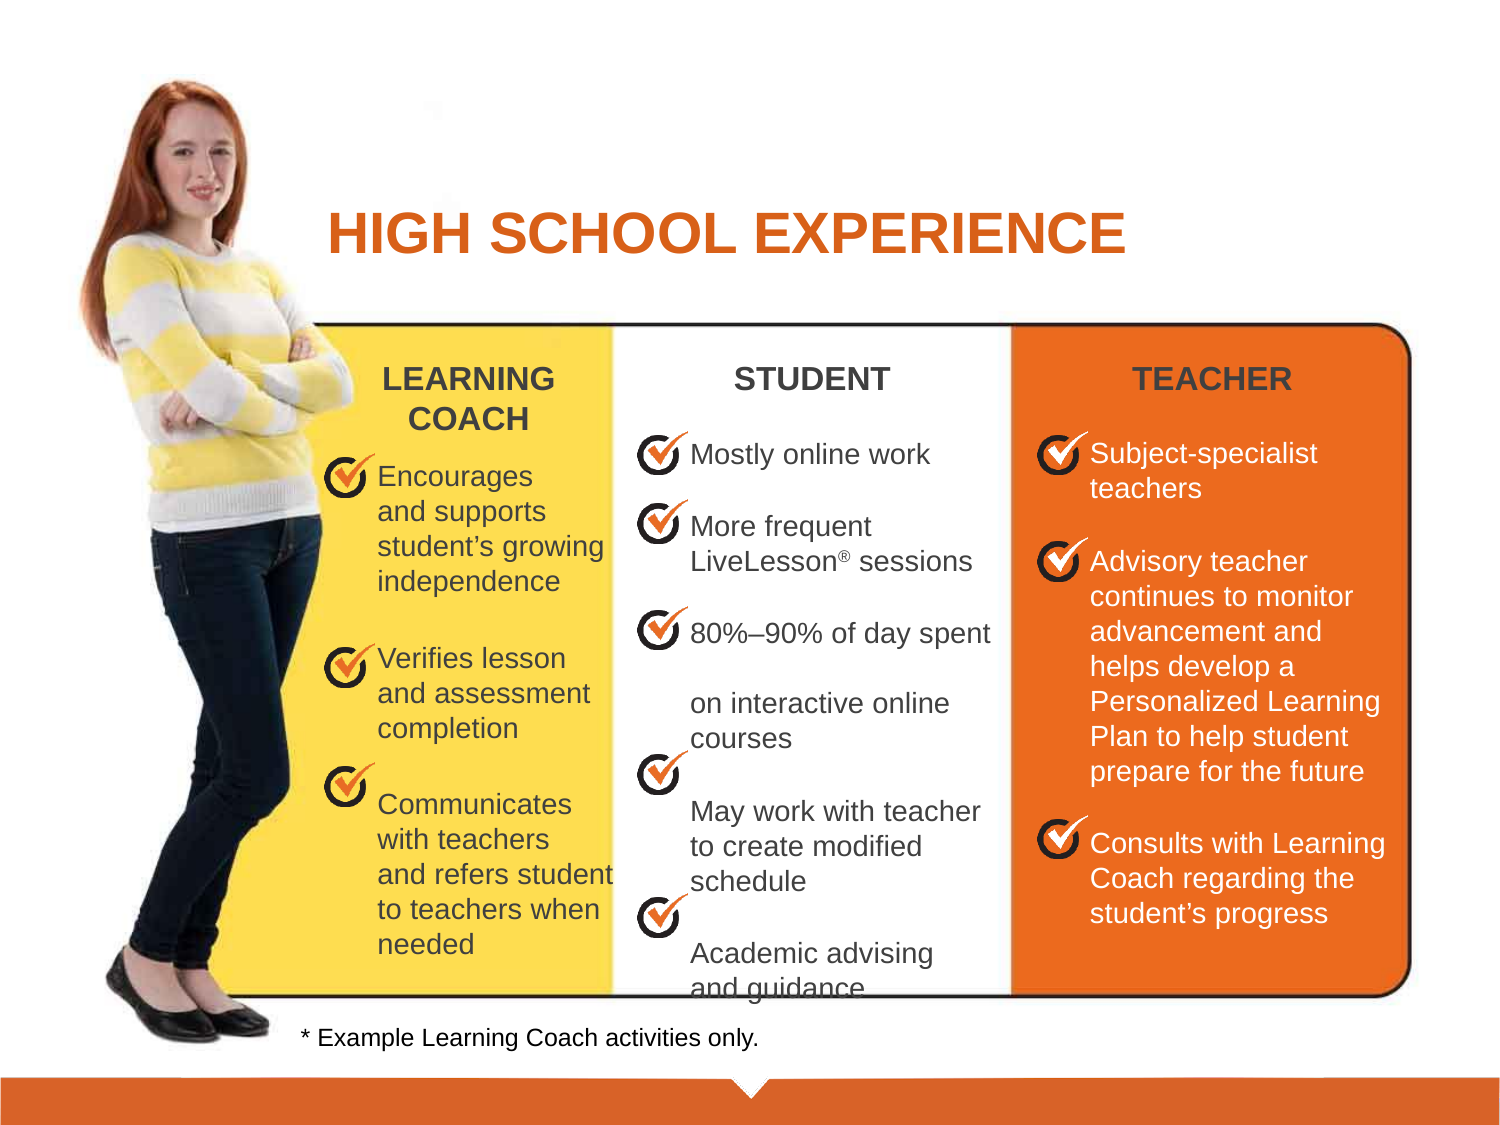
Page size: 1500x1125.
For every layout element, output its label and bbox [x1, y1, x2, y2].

picture [0, 1076, 1500, 1125]
picture [49, 74, 1439, 1061]
